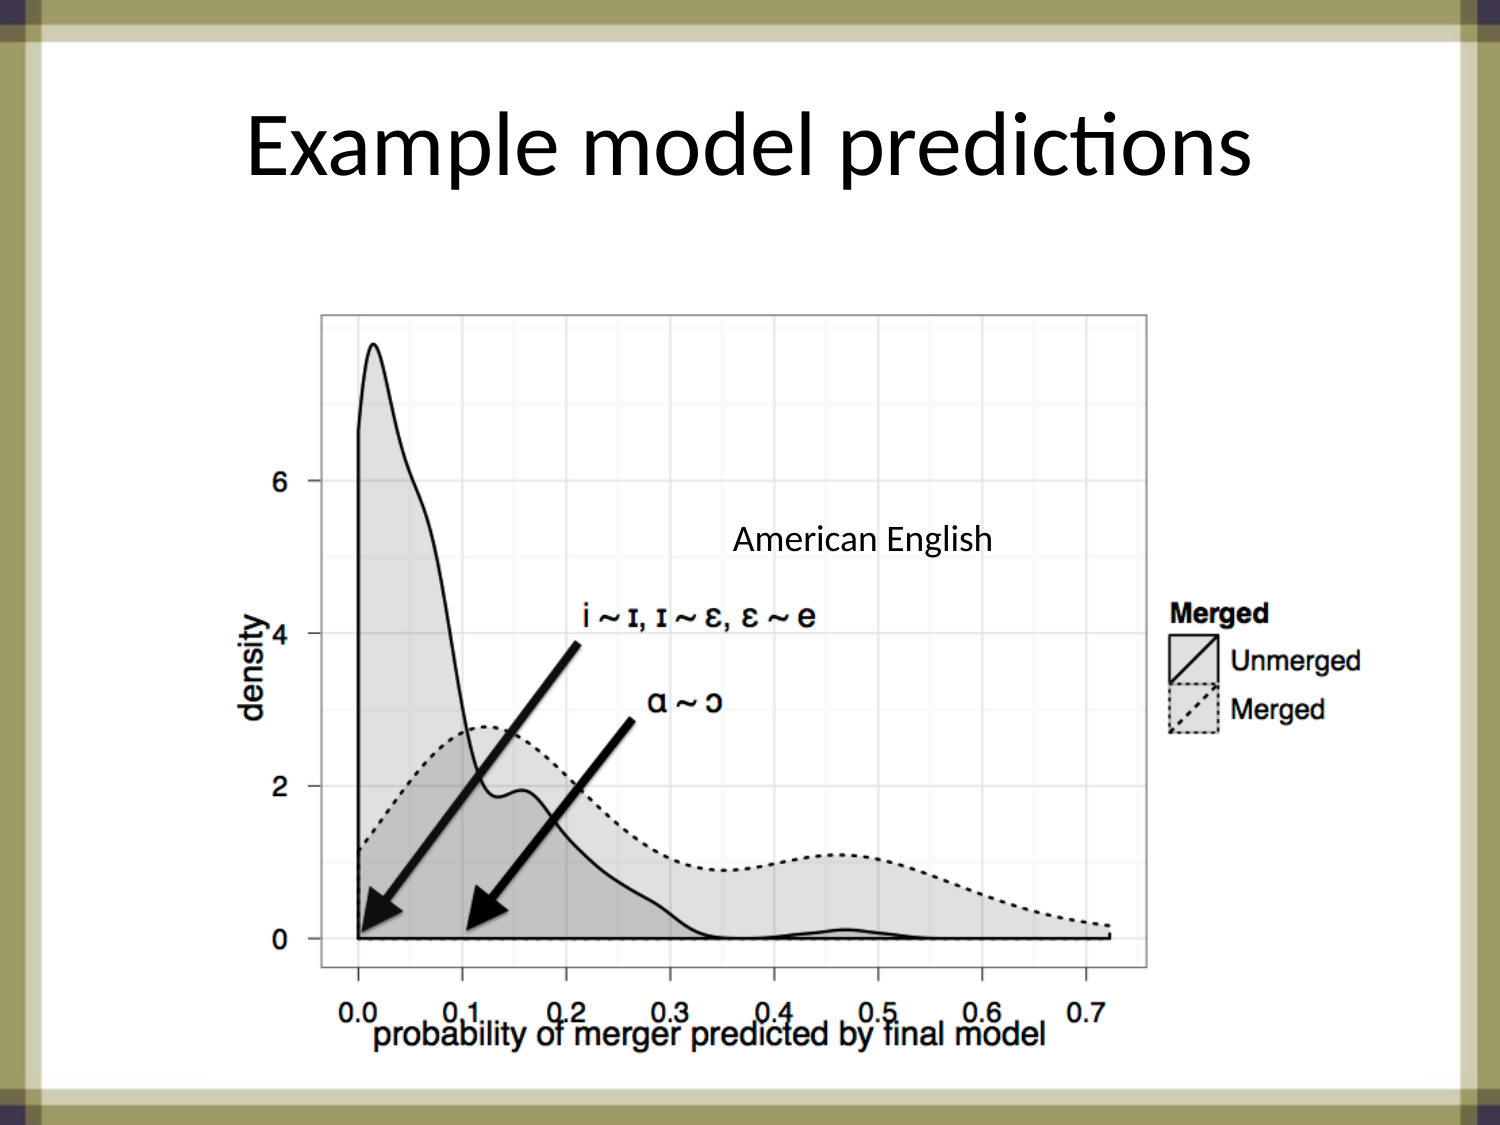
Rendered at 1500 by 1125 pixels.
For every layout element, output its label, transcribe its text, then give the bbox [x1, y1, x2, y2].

picture [0, 0, 1500, 1125]
slide_number 25 [1074, 1094, 1425, 1103]
title Example model predictions [75, 45, 1425, 233]
